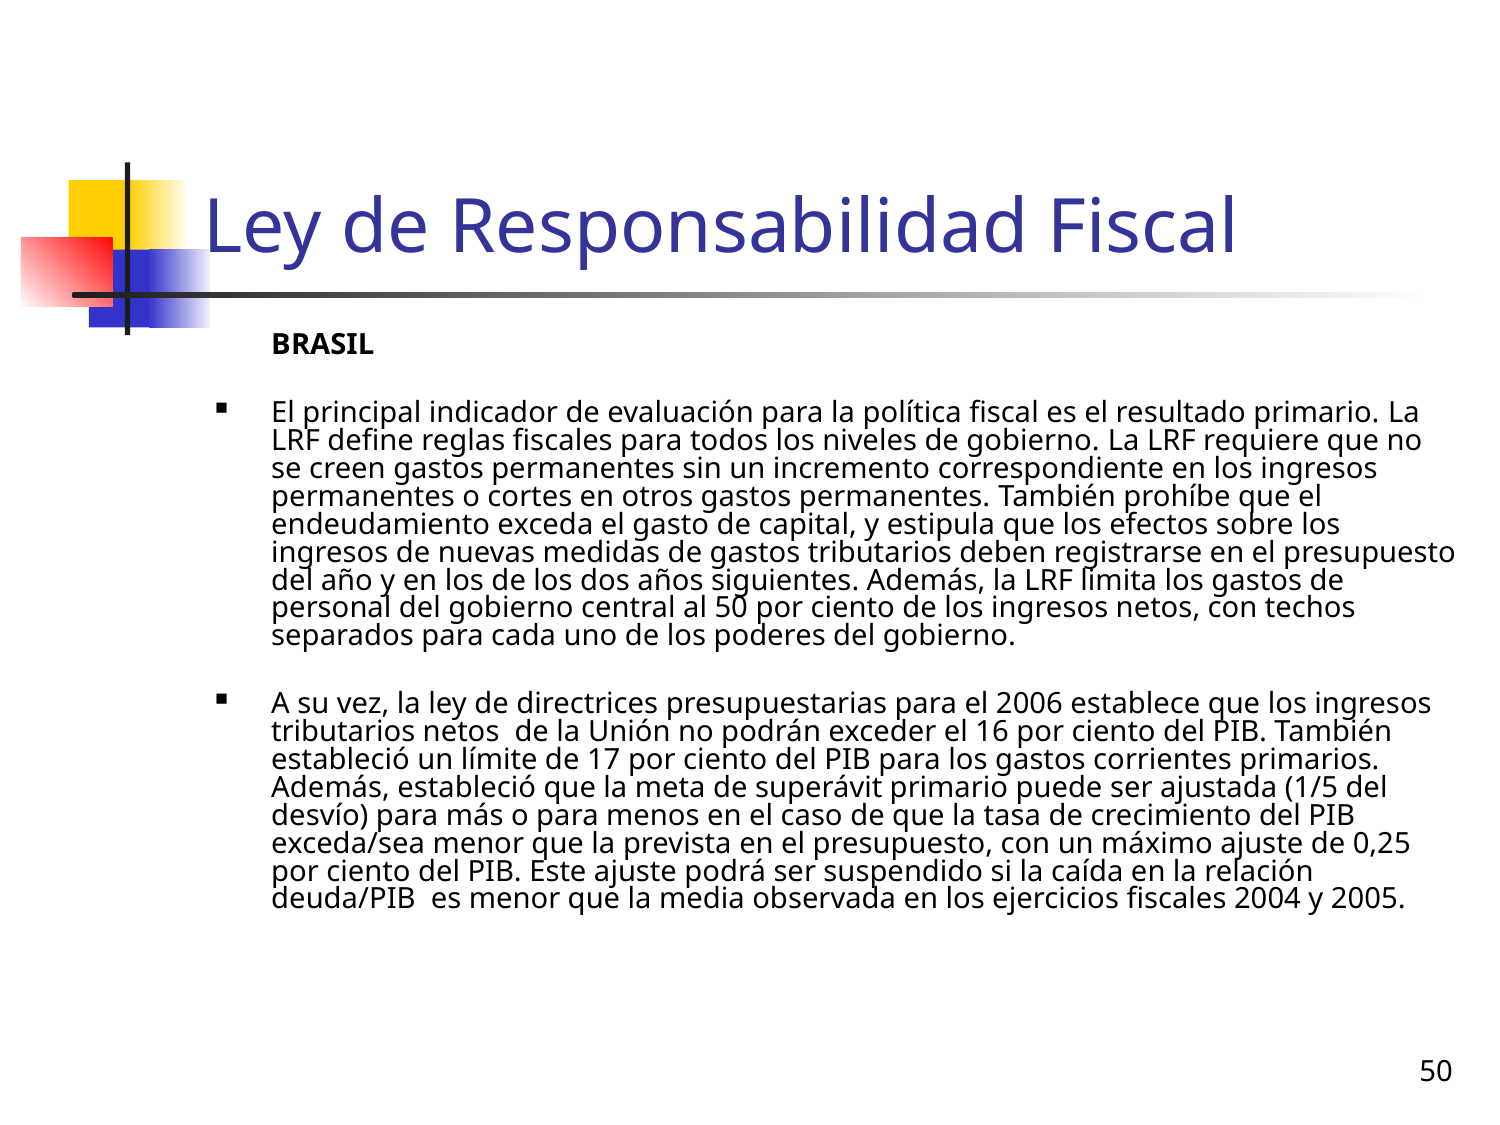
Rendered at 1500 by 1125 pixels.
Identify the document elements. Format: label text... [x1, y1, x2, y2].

slide_number 50 [1154, 1023, 1468, 1100]
title Ley de Responsabilidad Fiscal [188, 34, 1468, 276]
list BRASIL El principal indicador de evaluación para la política fiscal es el resultado primario. La LRF define reglas fiscales para todos los niveles de gobierno. La LRF requiere que no se creen gastos permanentes sin un incremento correspondiente en los ingresos permanentes o cortes en otros gastos permanentes. También prohíbe que el endeudamiento exceda el gasto de capital, y estipula que los efectos sobre los ingresos de nuevas medidas de gastos tributarios deben registrarse en el presupuesto del año y en los de los dos años siguientes. Además, la LRF limita los gastos de personal del gobierno central al 50 por ciento de los ingresos netos, con techos separados para cada uno de los poderes del gobierno. A su vez, la ley de directrices presupuestarias para el 2006 establece que los ingresos tributarios netos de la Unión no podrán exceder el 16 por ciento del PIB. También estableció un límite de 17 por ciento del PIB para los gastos corrientes primarios. Además, estableció que la meta de superávit primario puede ser ajustada (1/5 del desvío) para más o para menos en el caso de que la tasa de crecimiento del PIB exceda/sea menor que la prevista en el presupuesto, con un máximo ajuste de 0,25 por ciento del PIB. Este ajuste podrá ser suspendido si la caída en la relación deuda/PIB es menor que la media observada en los ejercicios fiscales 2004 y 2005. [199, 324, 1476, 1001]
